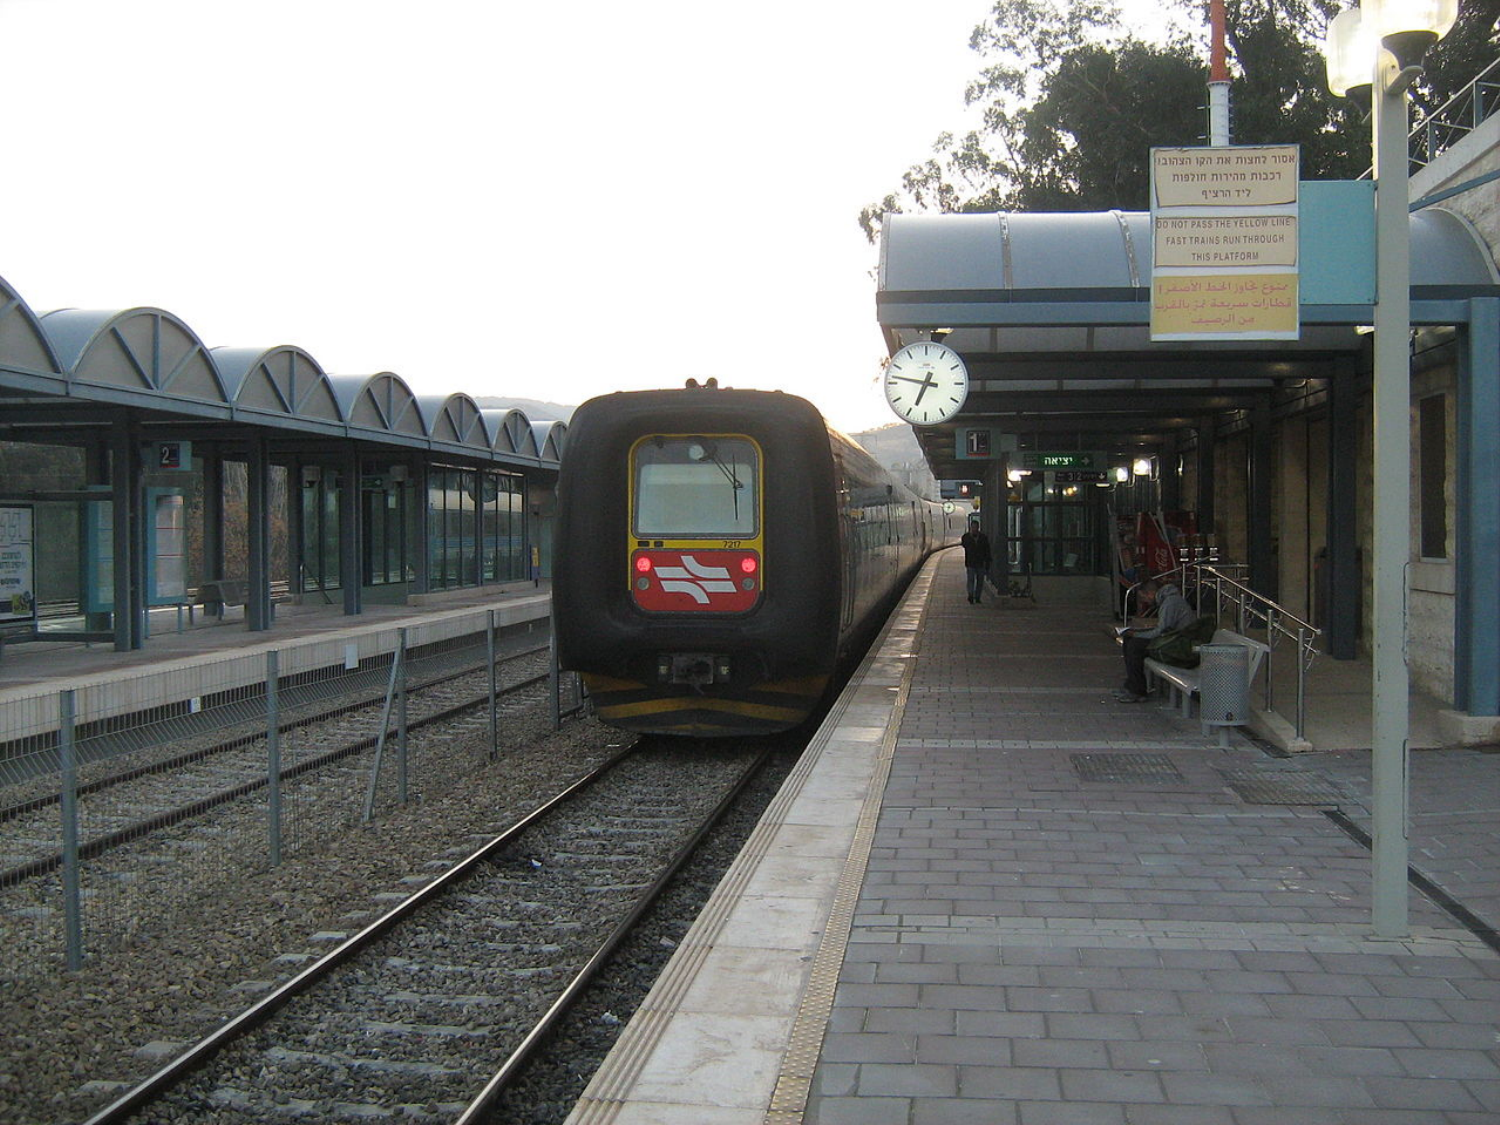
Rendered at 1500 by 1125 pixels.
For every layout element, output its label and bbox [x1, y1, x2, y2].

list [0, 0, 1500, 1125]
